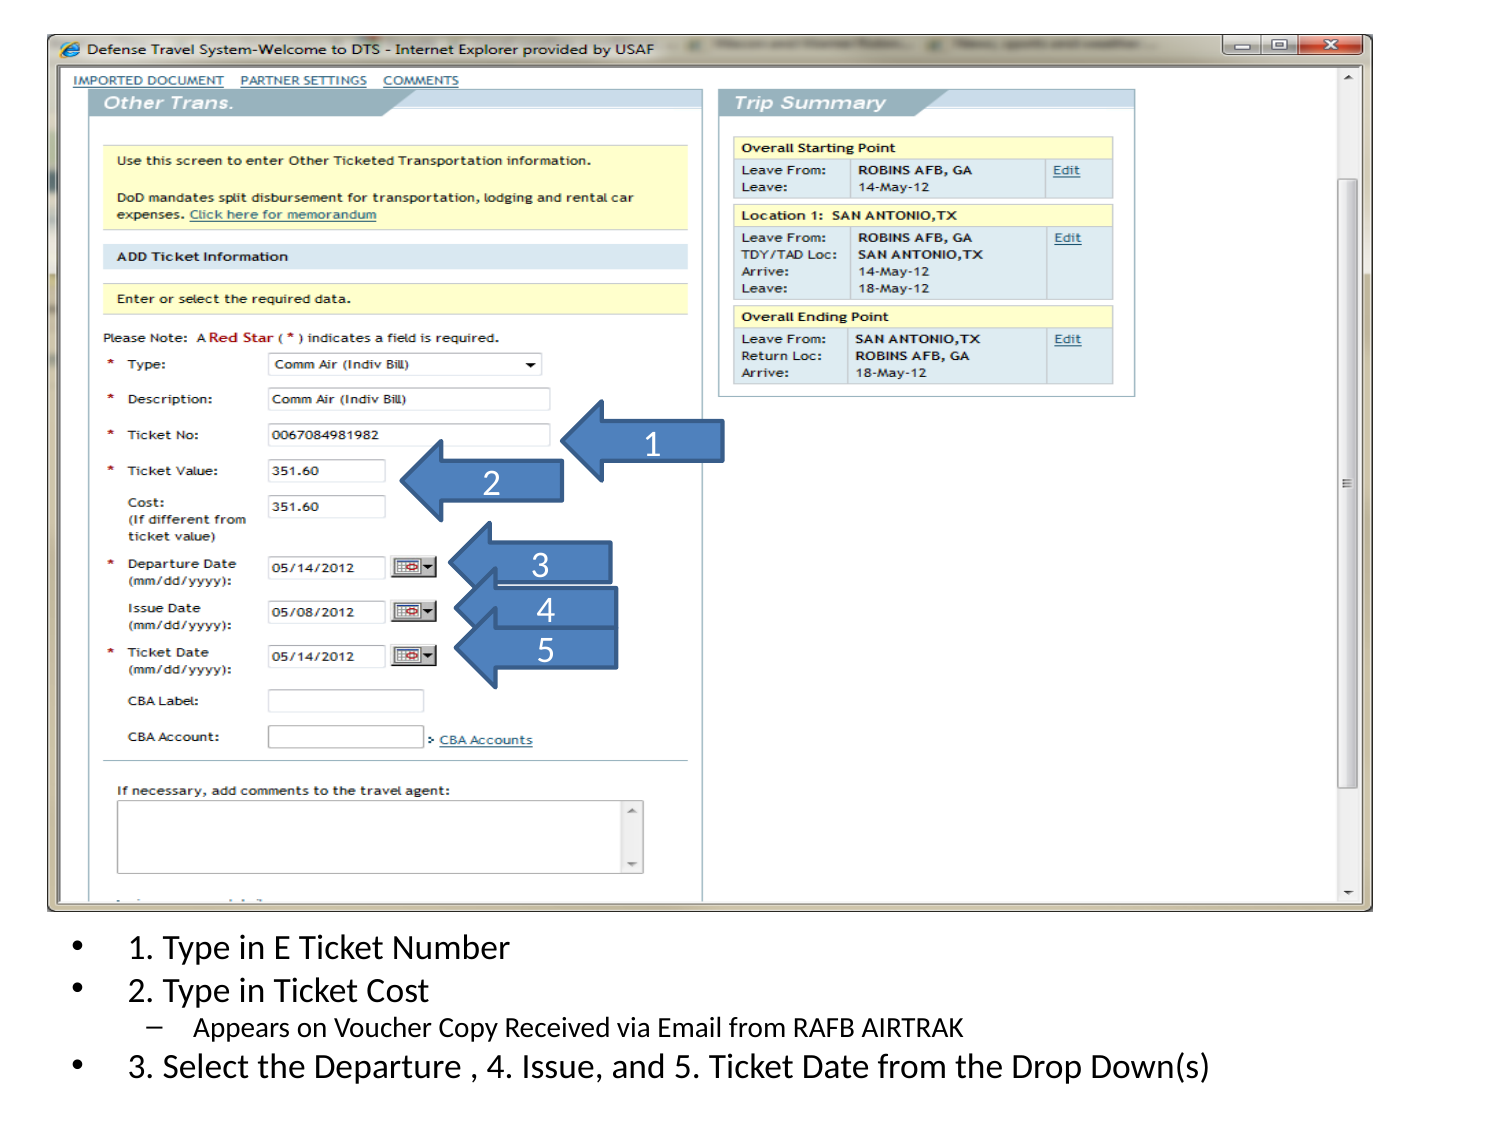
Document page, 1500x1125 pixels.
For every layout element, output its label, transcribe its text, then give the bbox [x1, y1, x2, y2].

list 1. Type in E Ticket Number 2. Type in Ticket Cost Appears on Voucher Copy Received via Email from RAFB AIRTRAK 3. Select the Departure , 4. Issue, and 5. Ticket Date from the Drop Down(s) [56, 924, 1377, 1100]
picture [46, 34, 1373, 913]
